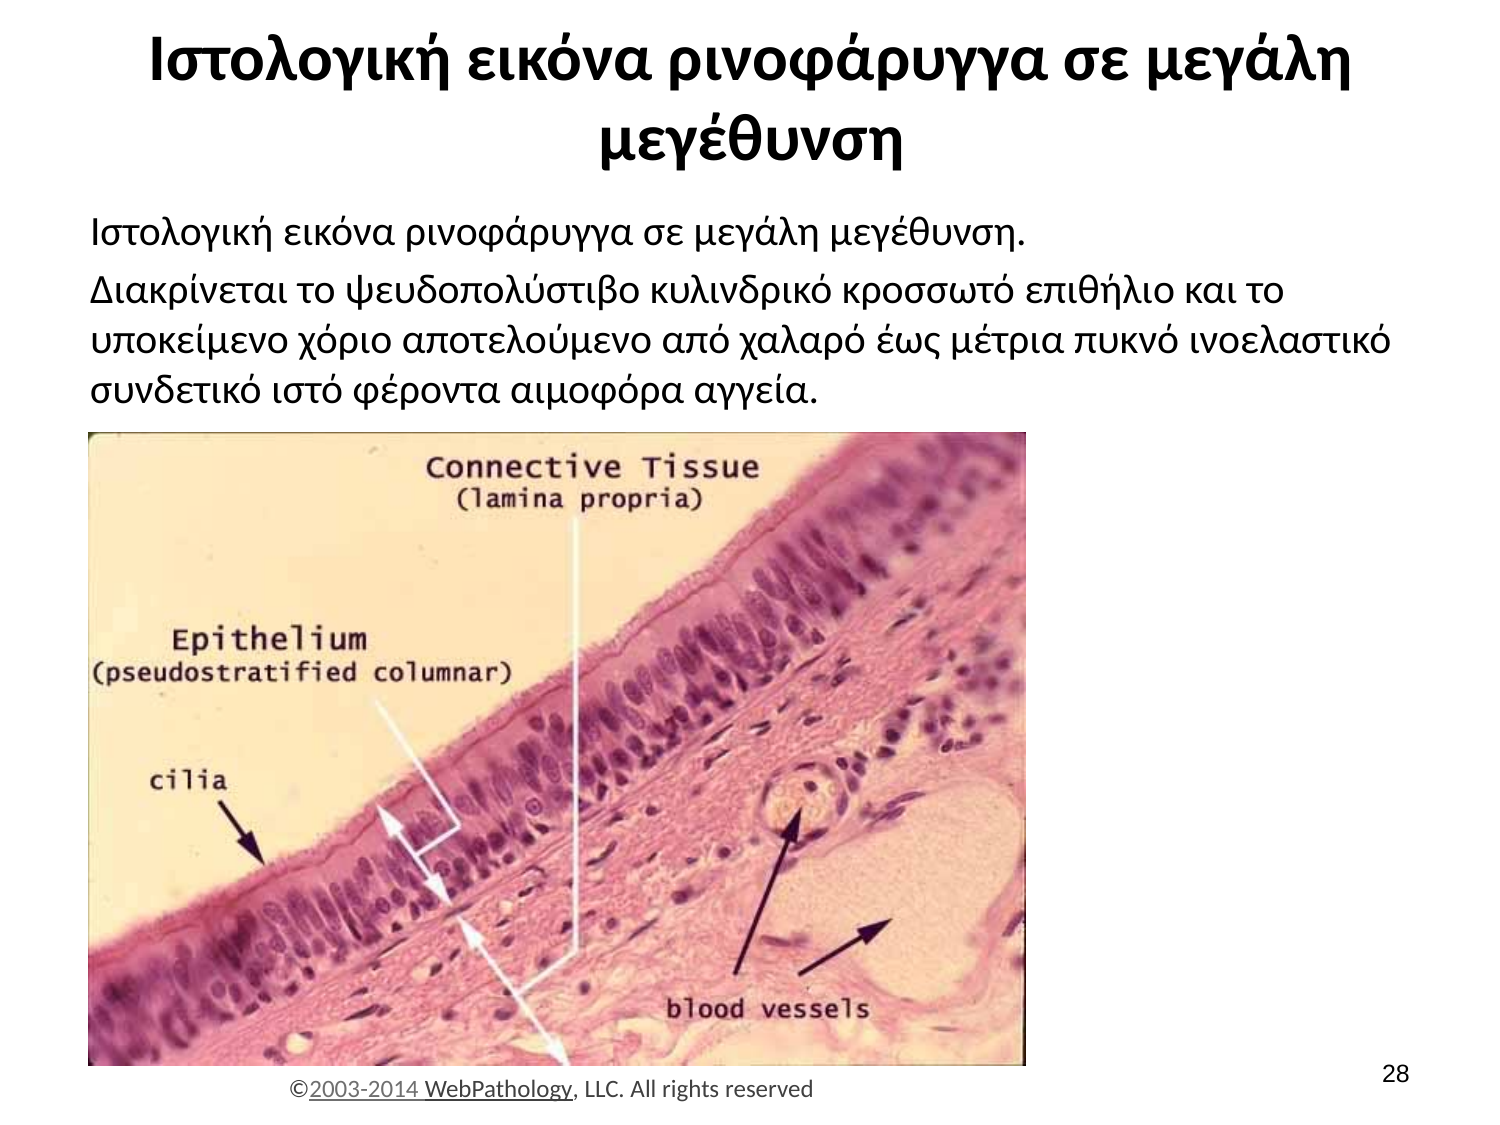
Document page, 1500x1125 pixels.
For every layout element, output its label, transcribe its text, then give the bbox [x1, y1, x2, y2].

slide_number 27 [1074, 1042, 1425, 1103]
text_box ©2003-2014 WebPathology, LLC. All rights reserved [273, 1075, 841, 1111]
title Ιστολογική εικόνα ρινοφάρυγγα σε μεγάλη μεγέθυνση [76, 19, 1427, 169]
list Ιστολογική εικόνα ρινοφάρυγγα σε μεγάλη μεγέθυνση. Διακρίνεται το ψευδοπολύστιβο κυλινδρικό κροσσωτό επιθήλιο και το υποκείμενο χόριο αποτελούμενο από χαλαρό έως μέτρια πυκνό ινοελαστικό συνδετικό ιστό φέροντα αιμοφόρα αγγεία. [75, 196, 1425, 1024]
picture [88, 432, 1027, 1066]
